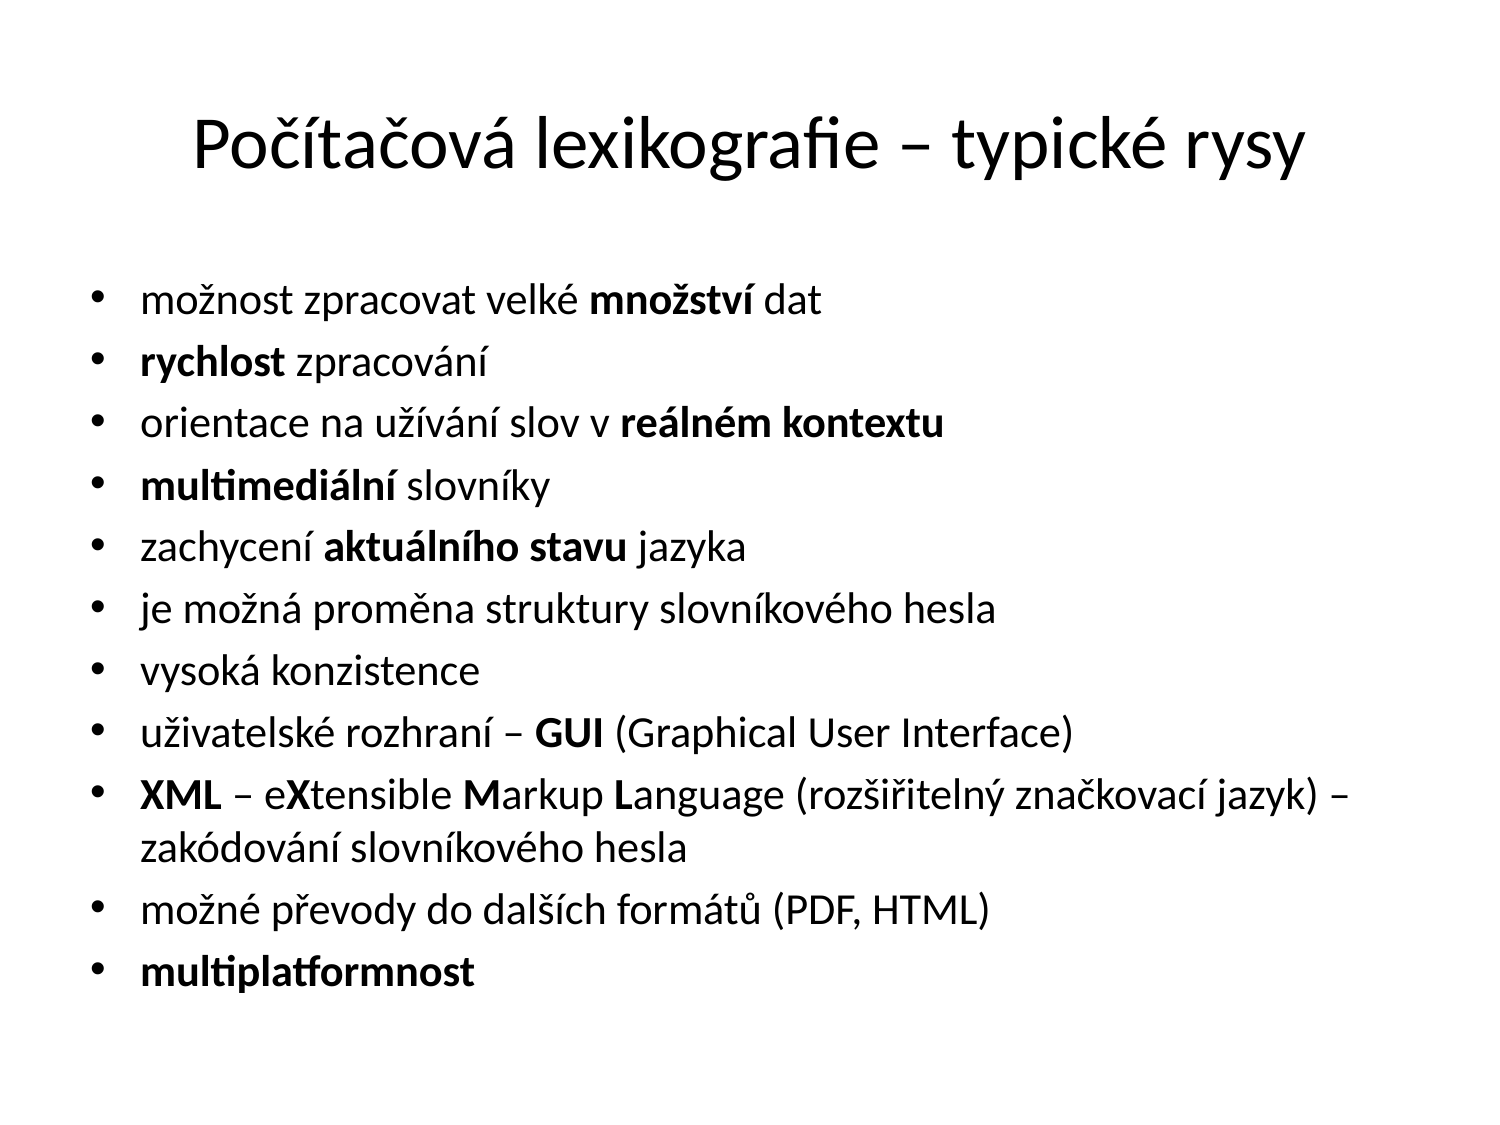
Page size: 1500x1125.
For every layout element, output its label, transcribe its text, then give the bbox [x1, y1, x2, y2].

list možnost zpracovat velké množství dat rychlost zpracování orientace na užívání slov v reálném kontextu multimediální slovníky zachycení aktuálního stavu jazyka je možná proměna struktury slovníkového hesla vysoká konzistence uživatelské rozhraní – GUI (Graphical User Interface) XML – eXtensible Markup Language (rozšiřitelný značkovací jazyk) – zakódování slovníkového hesla možné převody do dalších formátů (PDF, HTML) multiplatformnost [75, 262, 1425, 1005]
title Počítačová lexikografie – typické rysy [75, 45, 1425, 233]
